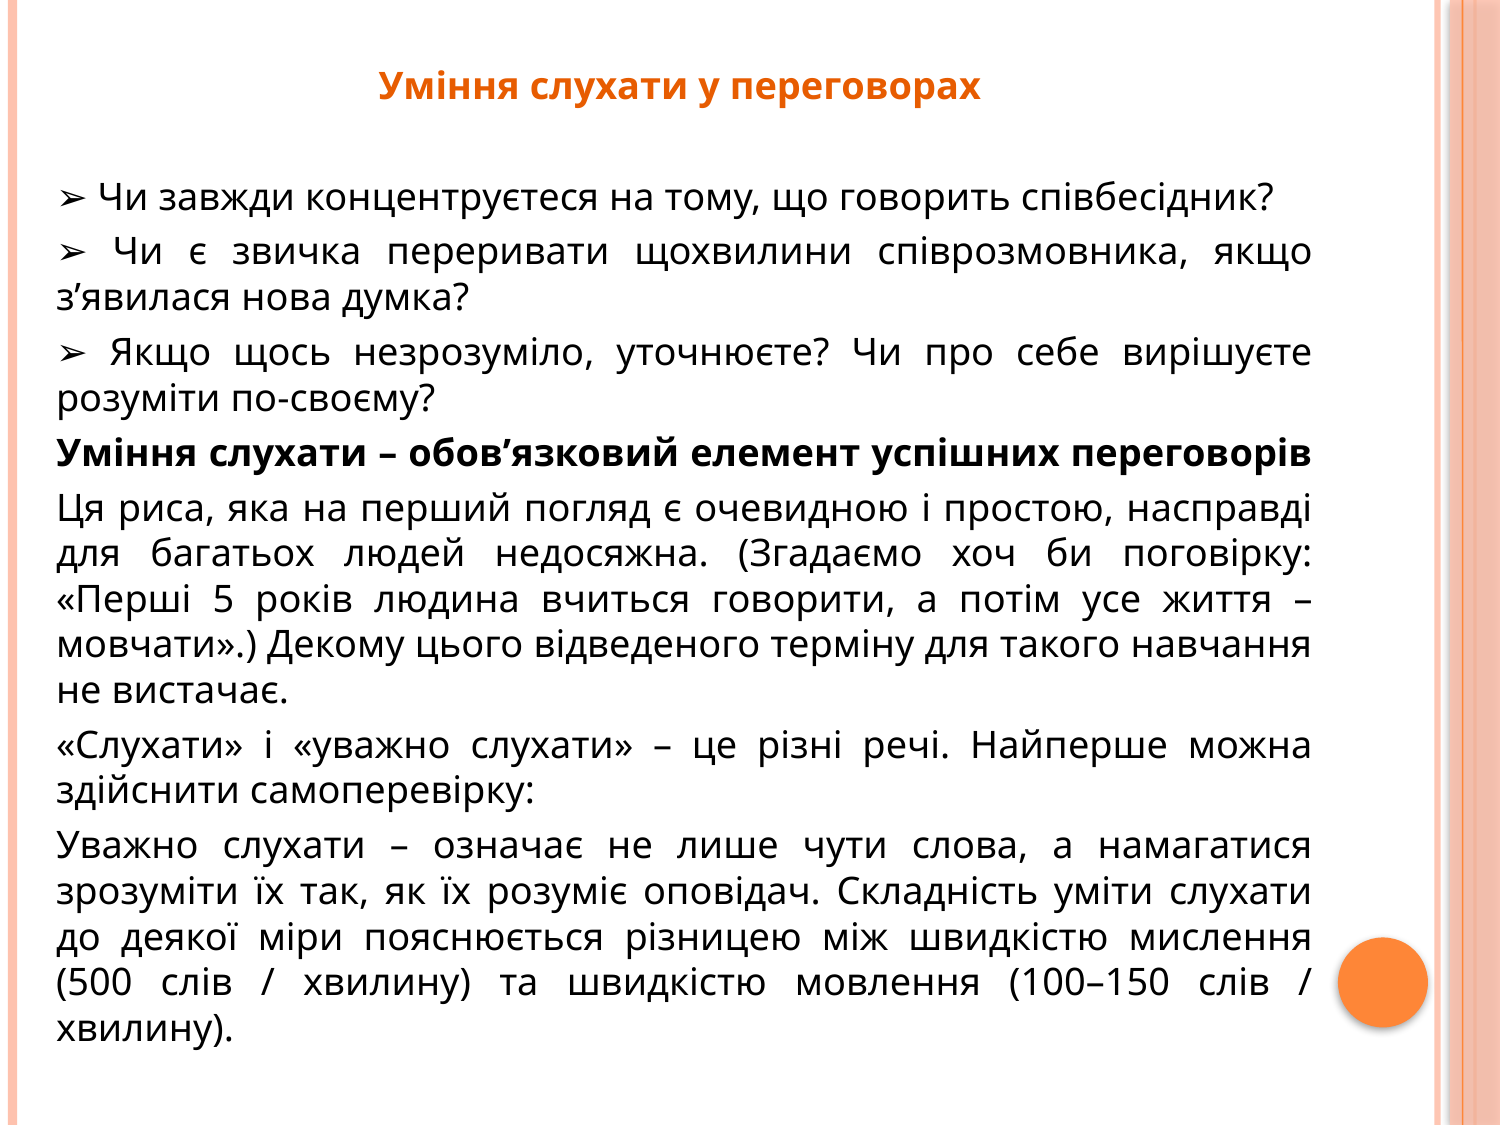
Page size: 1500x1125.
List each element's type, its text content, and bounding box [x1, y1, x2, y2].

list Уміння слухати у переговорах ➢ Чи завжди концентруєтеся на тому, що говорить співбесідник? ➢ Чи є звичка переривати щохвилини співрозмовника, якщо з’явилася нова думка? ➢ Якщо щось незрозуміло, уточнюєте? Чи про себе вирішуєте розуміти по-своєму? Уміння слухати – обов’язковий елемент успішних переговорів Ця риса, яка на перший погляд є очевидною і простою, насправді для багатьох людей недосяжна. (Згадаємо хоч би поговірку: «Перші 5 років людина вчиться говорити, а потім усе життя – мовчати».) Декому цього відведеного терміну для такого навчання не вистачає. «Слухати» і «уважно слухати» – це різні речі. Найперше можна здійснити самоперевірку: Уважно слухати – означає не лише чути слова, а намагатися зрозуміти їх так, як їх розуміє оповідач. Складність уміти слухати до деякої міри пояснюється різницею між швидкістю мислення (500 слів / хвилину) та швидкістю мовлення (100–150 слів / хвилину). [41, 54, 1329, 1083]
